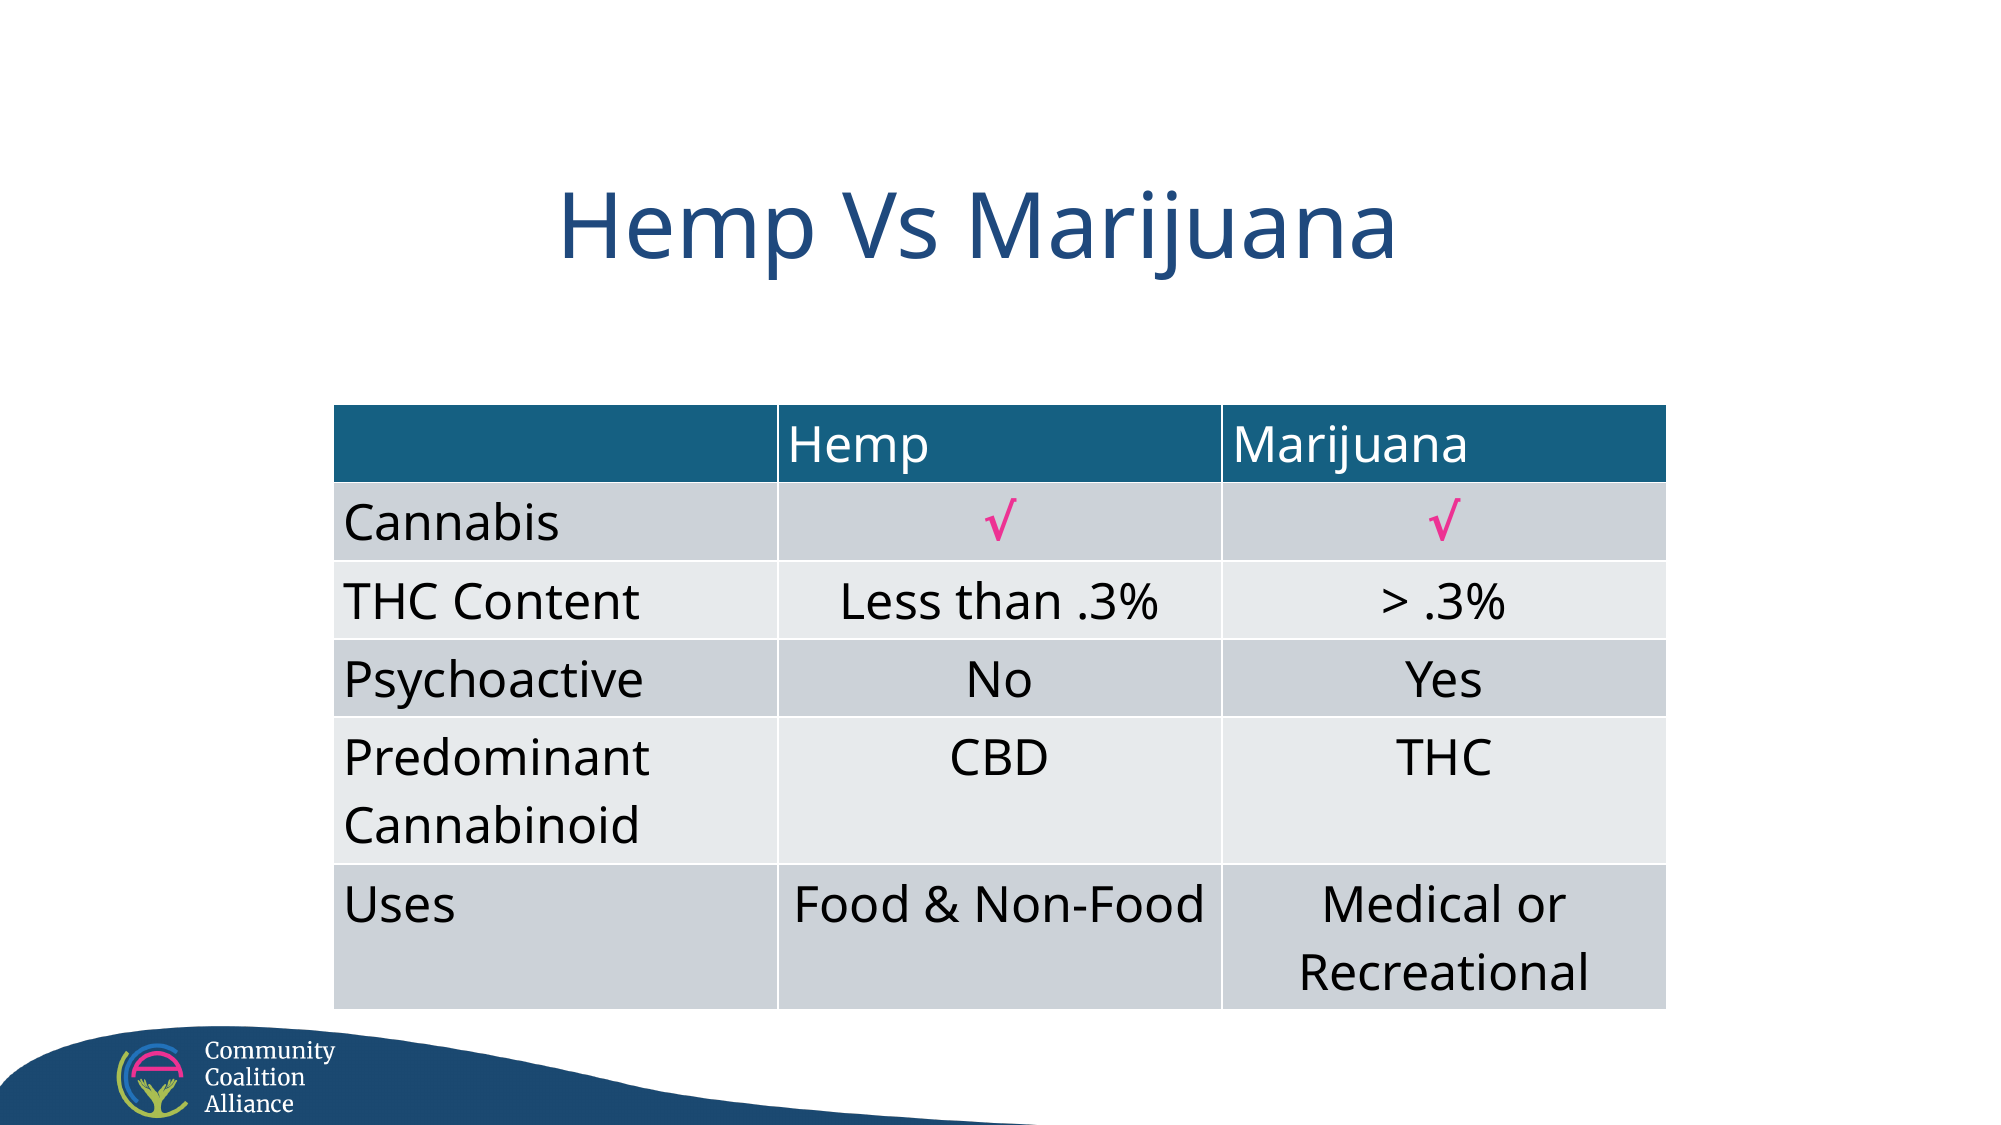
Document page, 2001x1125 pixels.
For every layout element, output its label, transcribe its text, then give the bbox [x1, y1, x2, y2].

table_cell THC Content [334, 562, 777, 638]
table_cell Medical or Recreational [1223, 865, 1666, 1009]
table_cell Psychoactive [334, 640, 777, 716]
table_cell Predominant Cannabinoid [334, 718, 777, 863]
text_box Hemp Vs Marijuana [541, 72, 1547, 289]
picture [0, 1026, 1085, 1125]
table_header Marijuana [1223, 405, 1666, 482]
table_cell Cannabis [334, 483, 777, 560]
table_cell CBD [779, 718, 1221, 863]
table_header [334, 405, 777, 482]
table_cell No [779, 640, 1221, 716]
table_cell √ [1223, 483, 1666, 560]
table_cell Yes [1223, 640, 1666, 716]
table_cell Food & Non-Food [779, 865, 1221, 1009]
table_cell Less than .3% [779, 562, 1221, 638]
table_cell Uses [334, 865, 777, 1009]
table_cell √ [779, 483, 1221, 560]
table_header Hemp [779, 405, 1221, 482]
table_cell > .3% [1223, 562, 1666, 638]
table_cell THC [1223, 718, 1666, 863]
